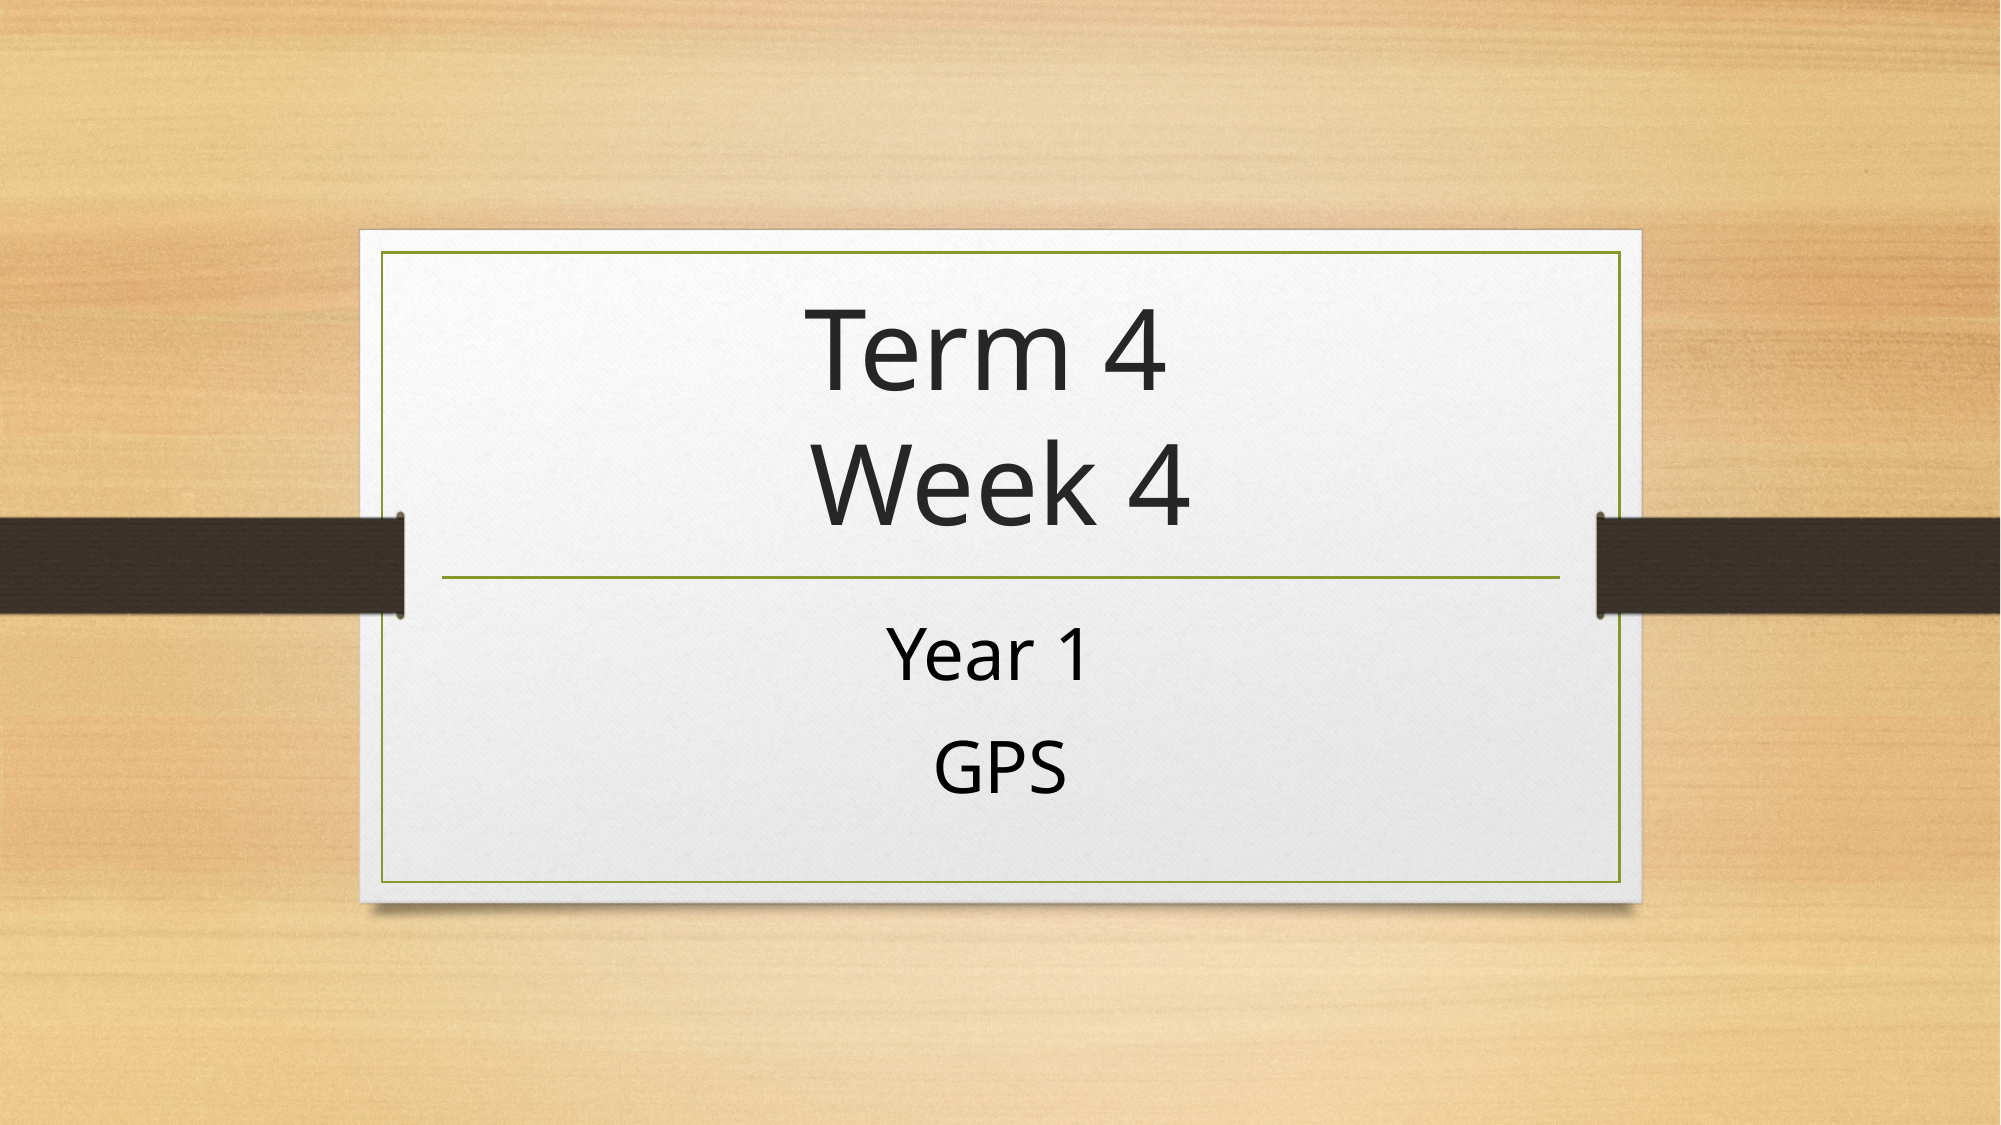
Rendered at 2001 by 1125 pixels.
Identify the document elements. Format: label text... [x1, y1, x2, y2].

subtitle Year 1 GPS [441, 600, 1560, 817]
title Term 4 Week 4 [441, 306, 1560, 556]
picture [0, 0, 2001, 1125]
